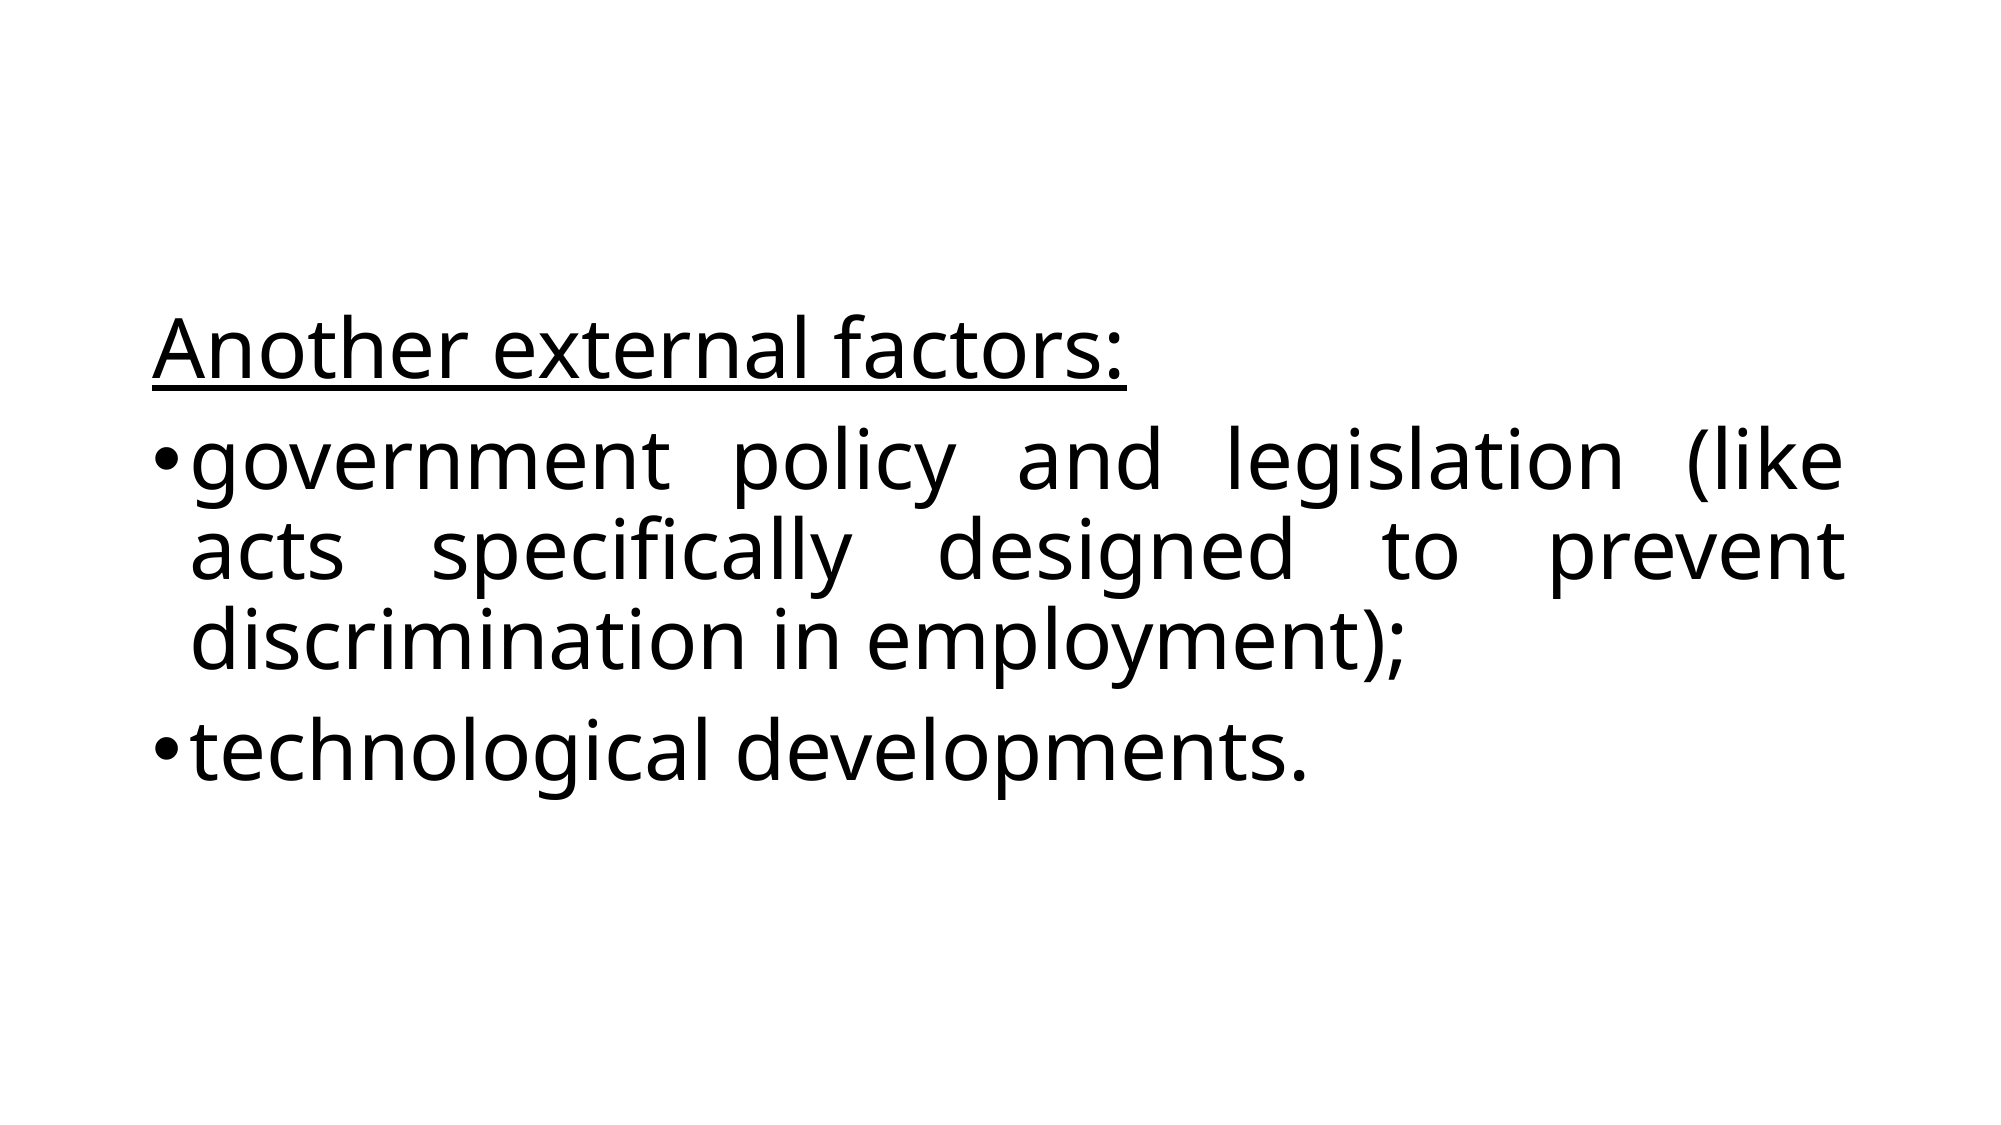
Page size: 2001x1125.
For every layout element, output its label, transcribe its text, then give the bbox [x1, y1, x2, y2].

list Another external factors: government policy and legislation (like acts specifically designed to prevent discrimination in employment); technological developments. [137, 299, 1863, 1014]
